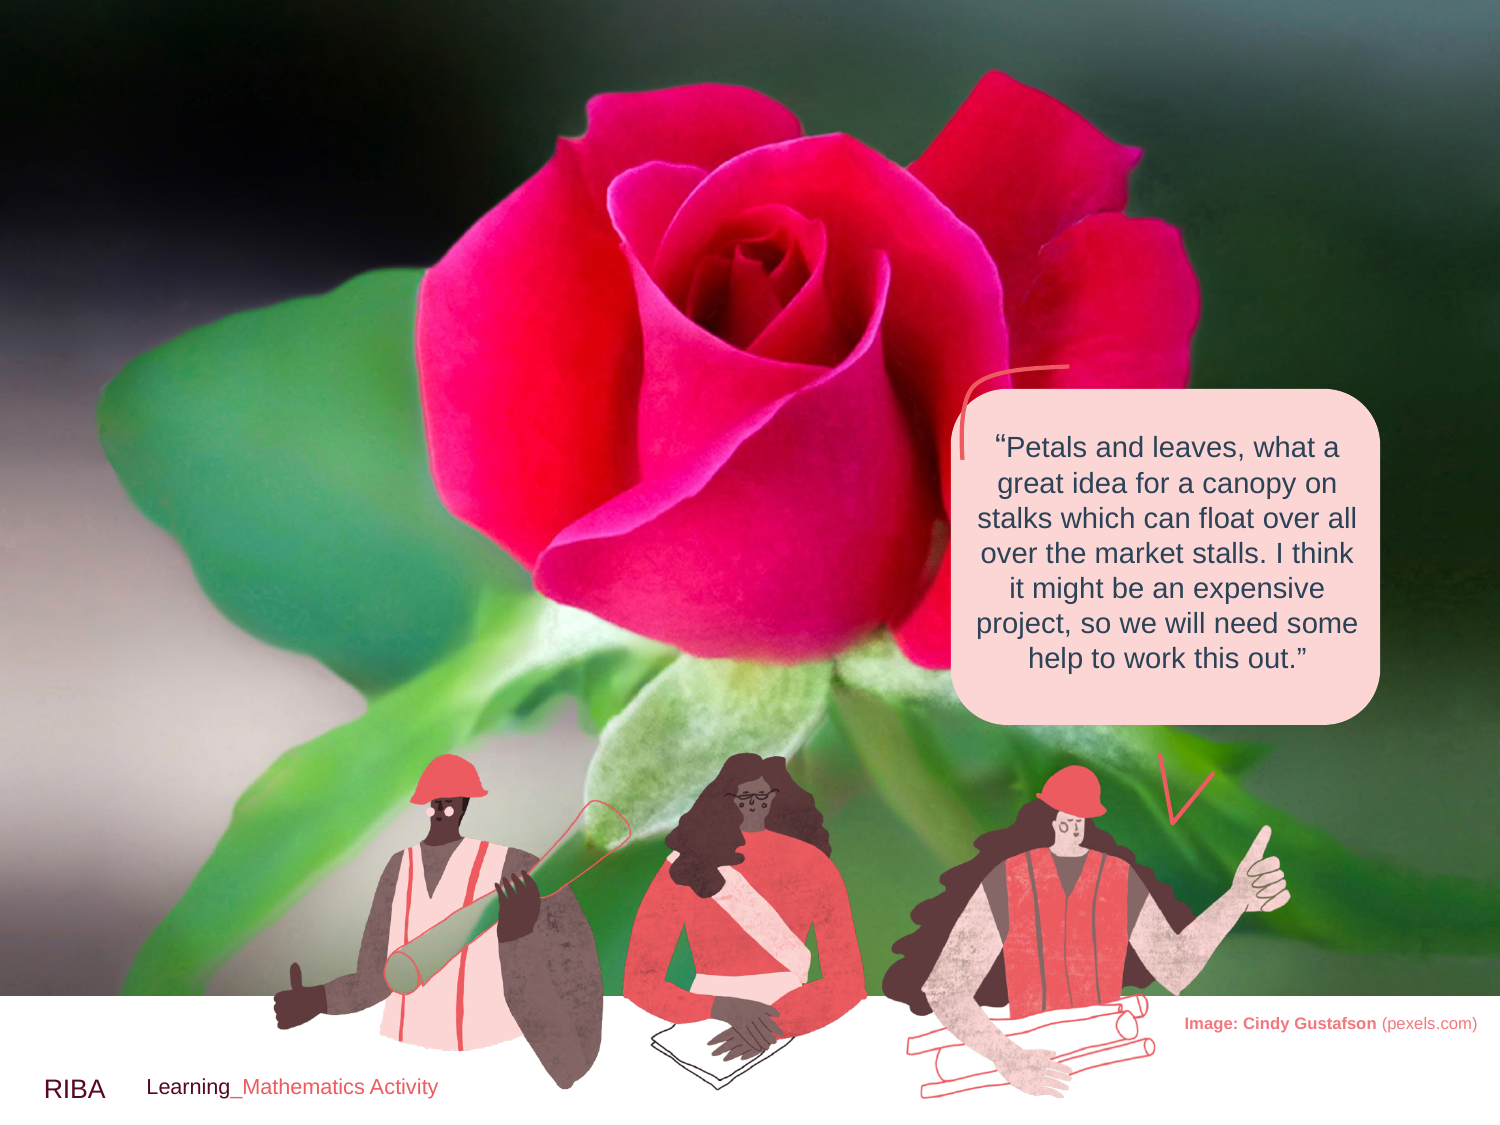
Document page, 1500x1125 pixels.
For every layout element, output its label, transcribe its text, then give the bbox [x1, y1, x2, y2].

text_box RIBA [29, 1058, 121, 1125]
picture [0, 0, 1500, 1125]
text_box Learning_Mathematics Activity [131, 1060, 264, 1121]
text_box Image: Cindy Gustafson (pexels.com) [1313, 1005, 1493, 1040]
